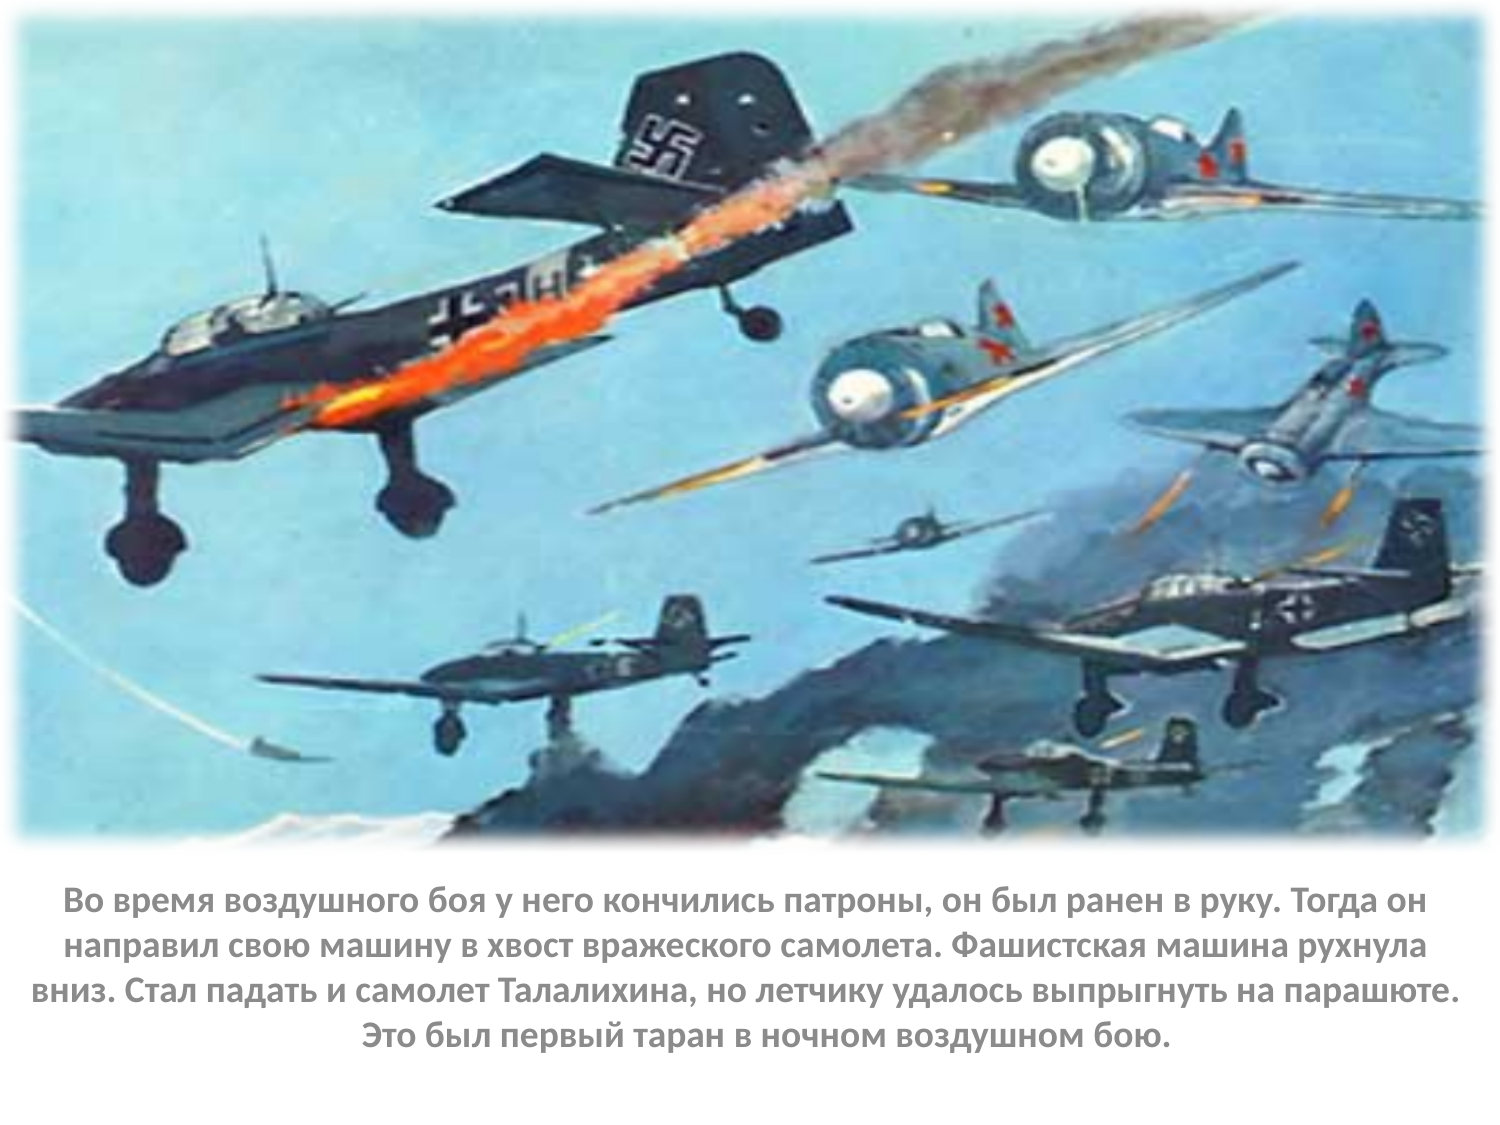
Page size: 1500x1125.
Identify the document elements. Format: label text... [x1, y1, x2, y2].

picture [0, 0, 1500, 855]
subtitle Во время воздушного боя у него кончились патроны, он был ранен в руку. Тогда он направил свою машину в хвост вражеского самолета. Фашистская машина рухнула вниз. Стал падать и самолет Талалихина, но летчику удалось выпрыгнуть на парашюте. Это был первый таран в ночном воздушном бою. [15, 867, 1477, 1114]
